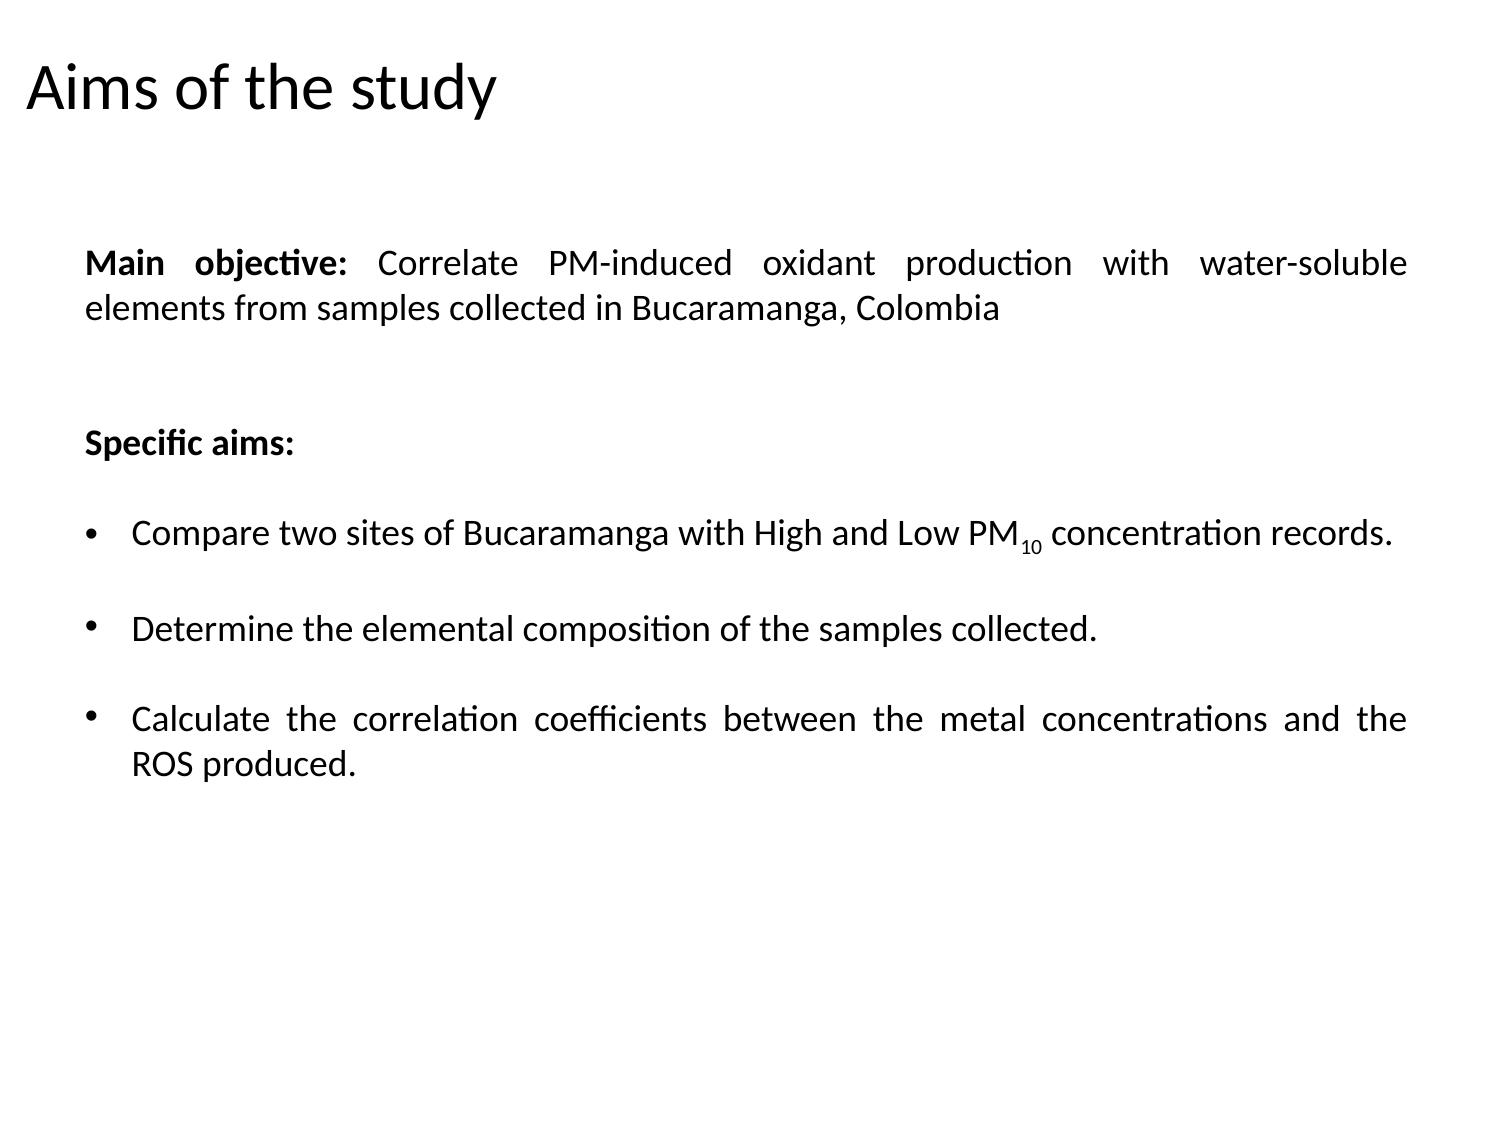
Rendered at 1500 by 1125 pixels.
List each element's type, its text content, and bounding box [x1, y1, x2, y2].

text_box Main objective: Correlate PM-induced oxidant production with water-soluble elements from samples collected in Bucaramanga, Colombia Specific aims: Compare two sites of Bucaramanga with High and Low PM10 concentration records. Determine the elemental composition of the samples collected. Calculate the correlation coefficients between the metal concentrations and the ROS produced. [70, 230, 1424, 836]
text_box Aims of the study [11, 0, 1362, 177]
